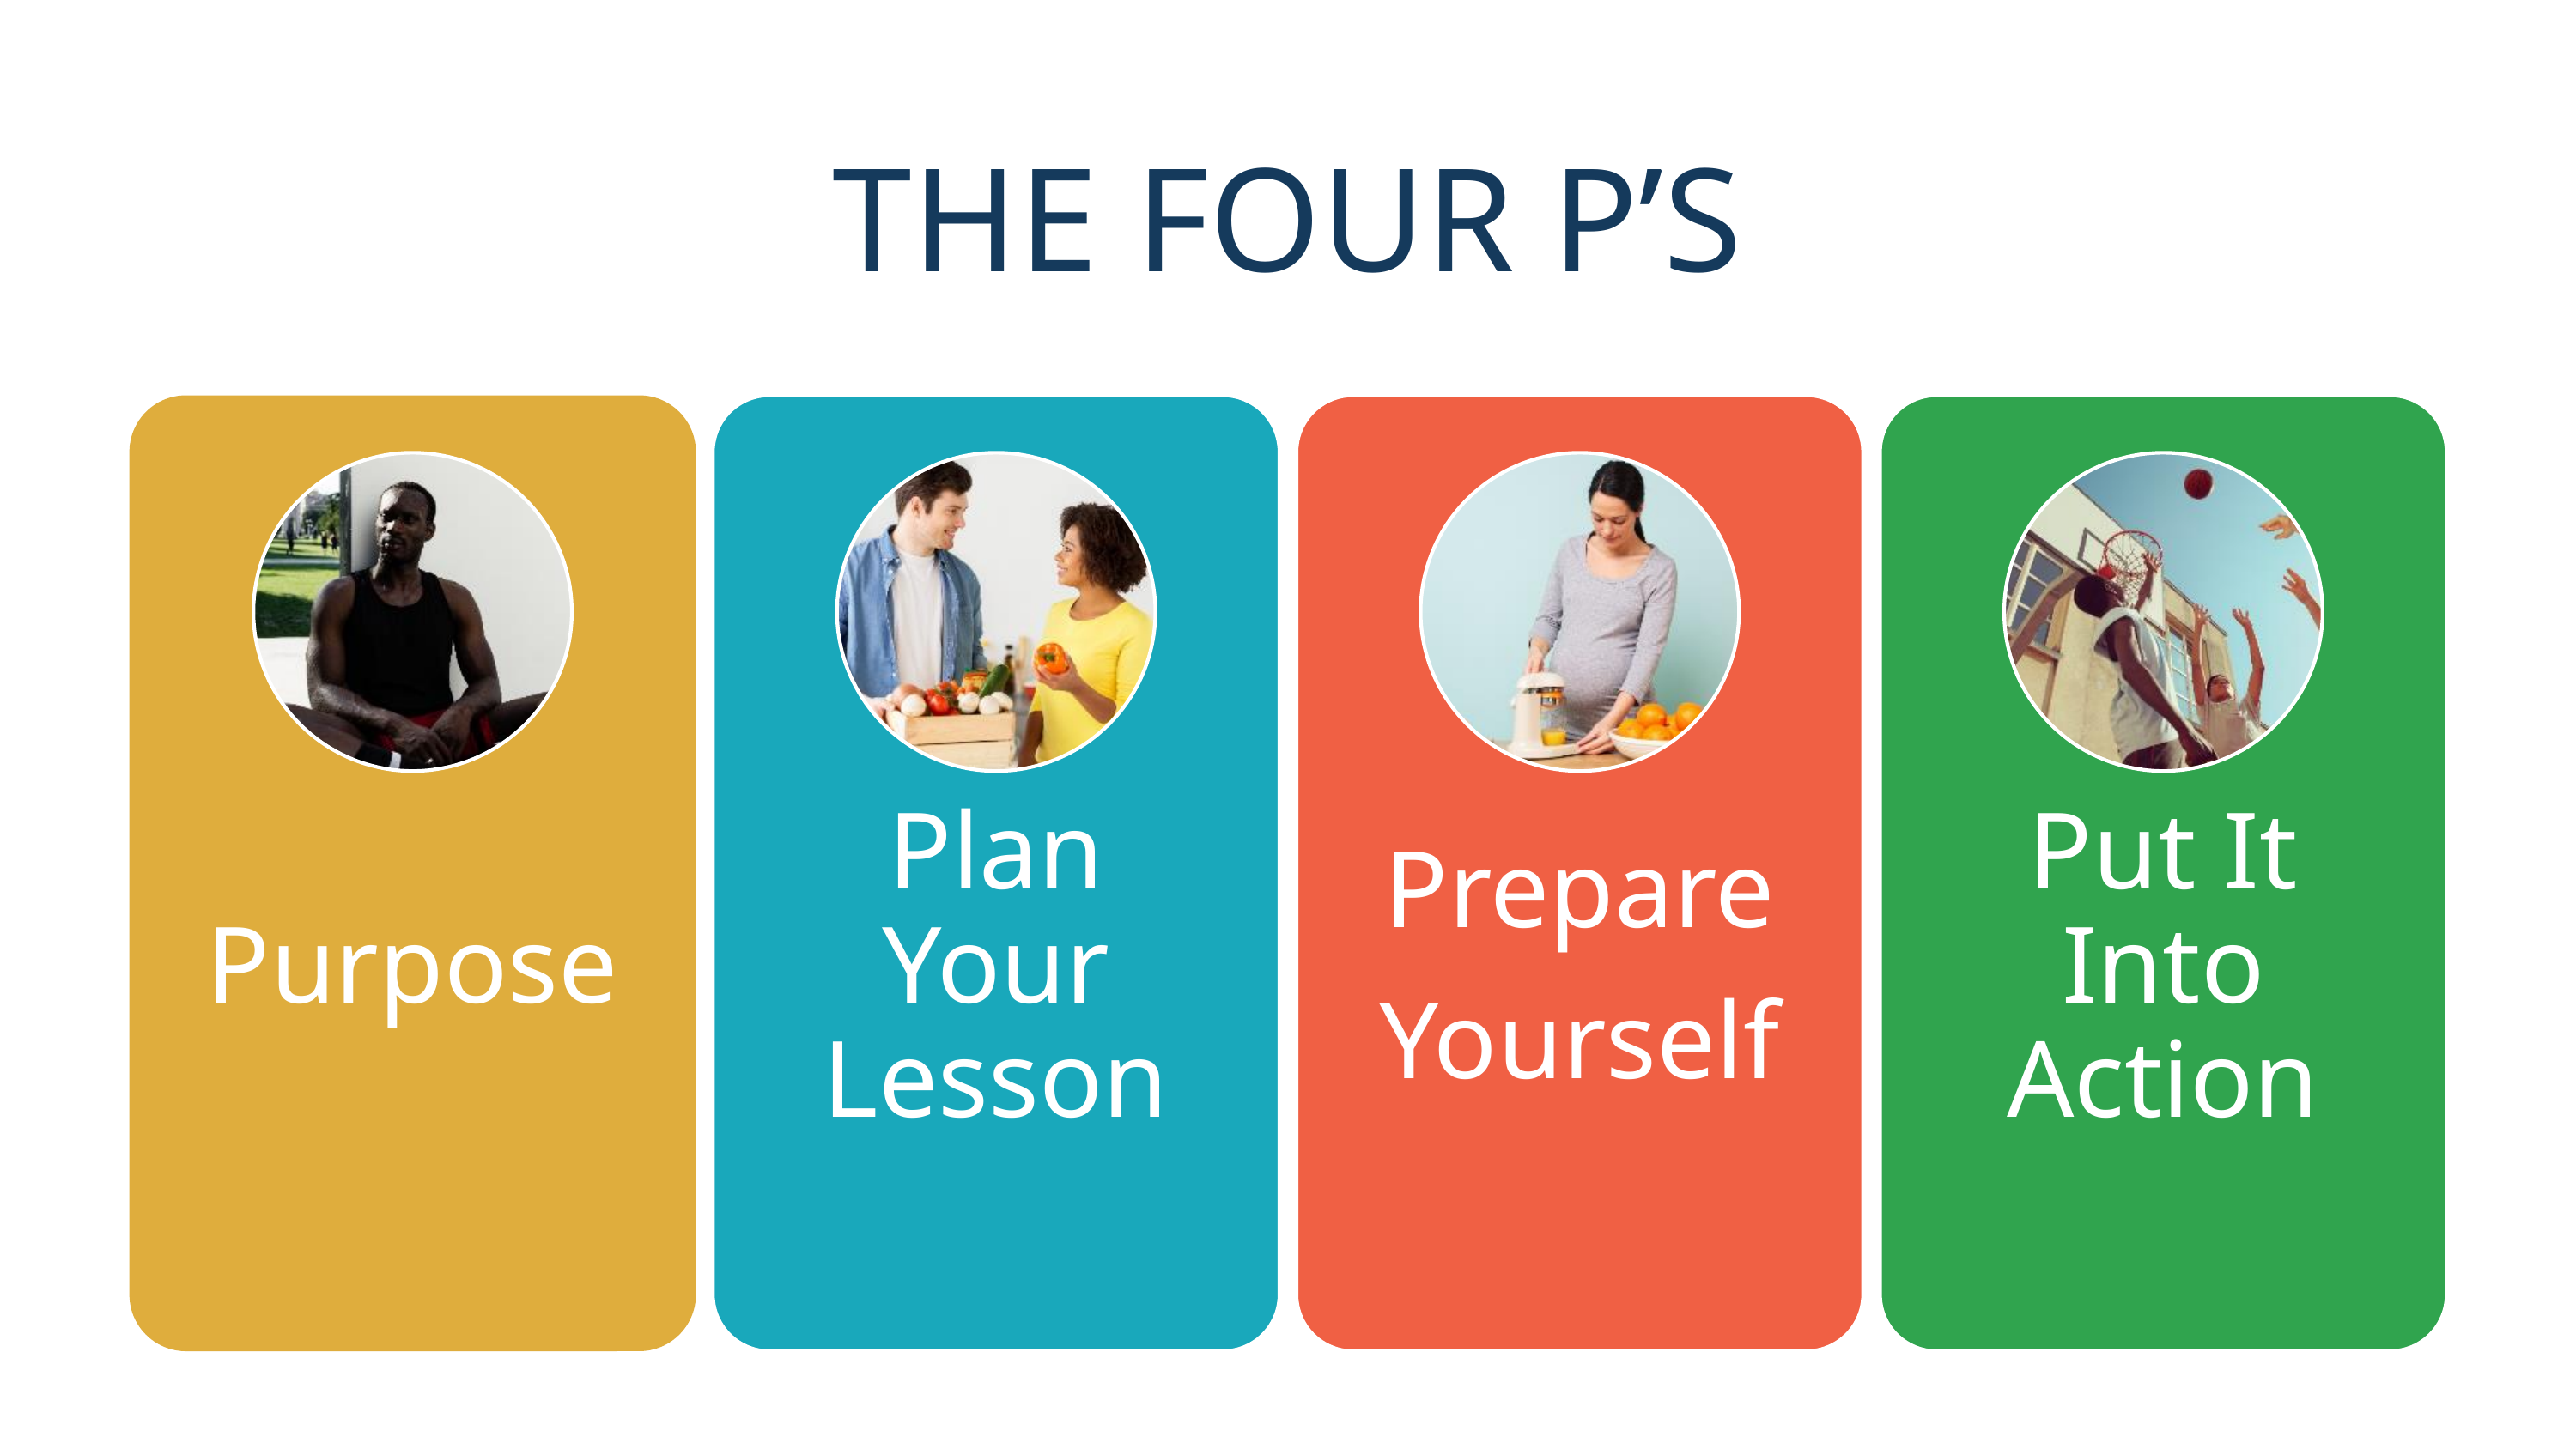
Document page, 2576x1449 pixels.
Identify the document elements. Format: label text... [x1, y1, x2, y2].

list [128, 395, 2448, 1352]
title THE FOUR P’S [129, 95, 2447, 337]
